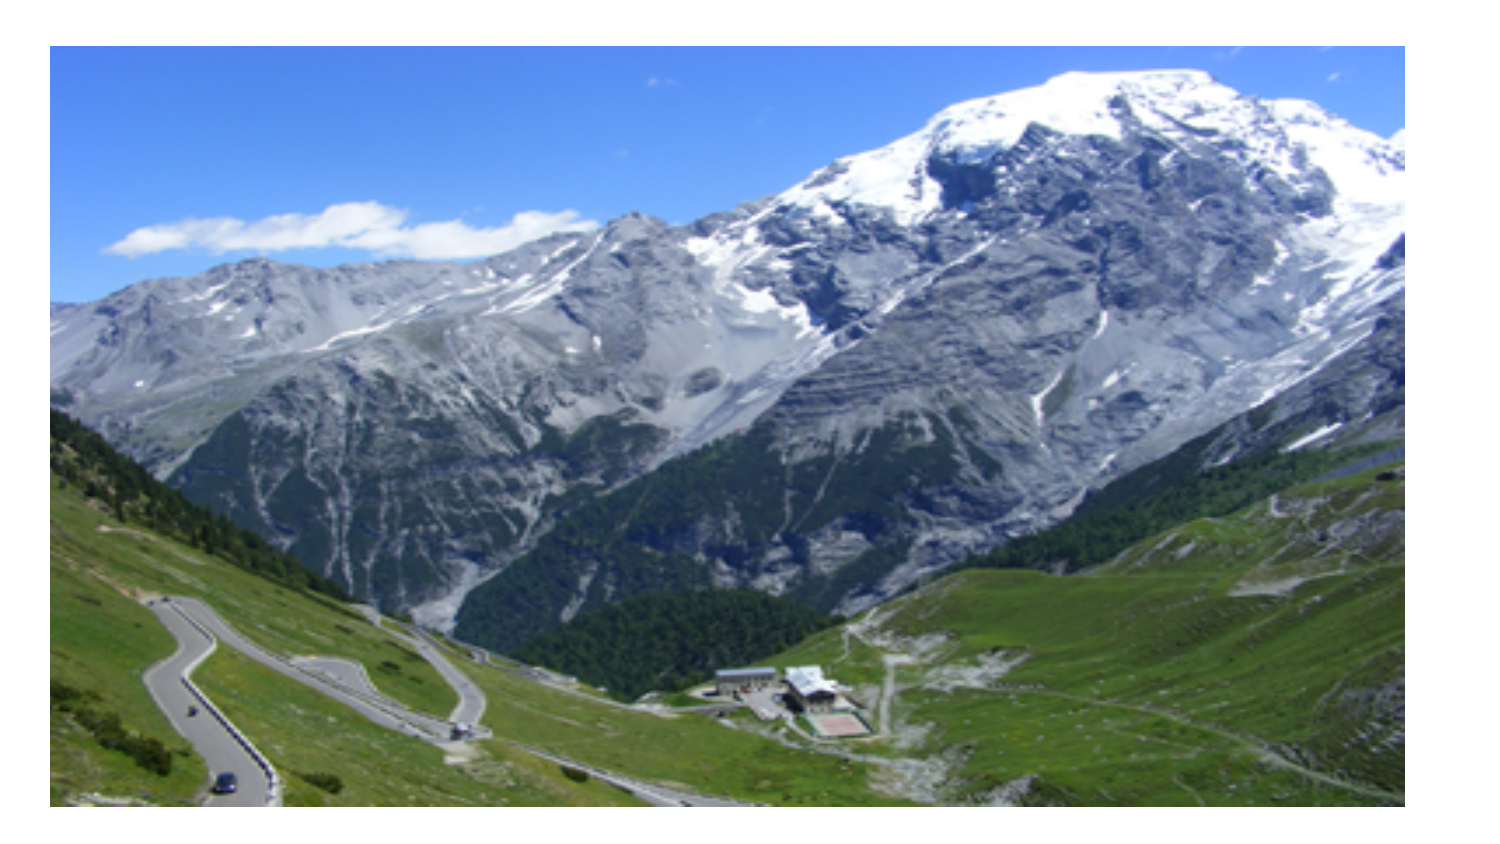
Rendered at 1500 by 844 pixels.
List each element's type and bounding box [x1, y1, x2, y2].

list [49, 46, 1405, 807]
